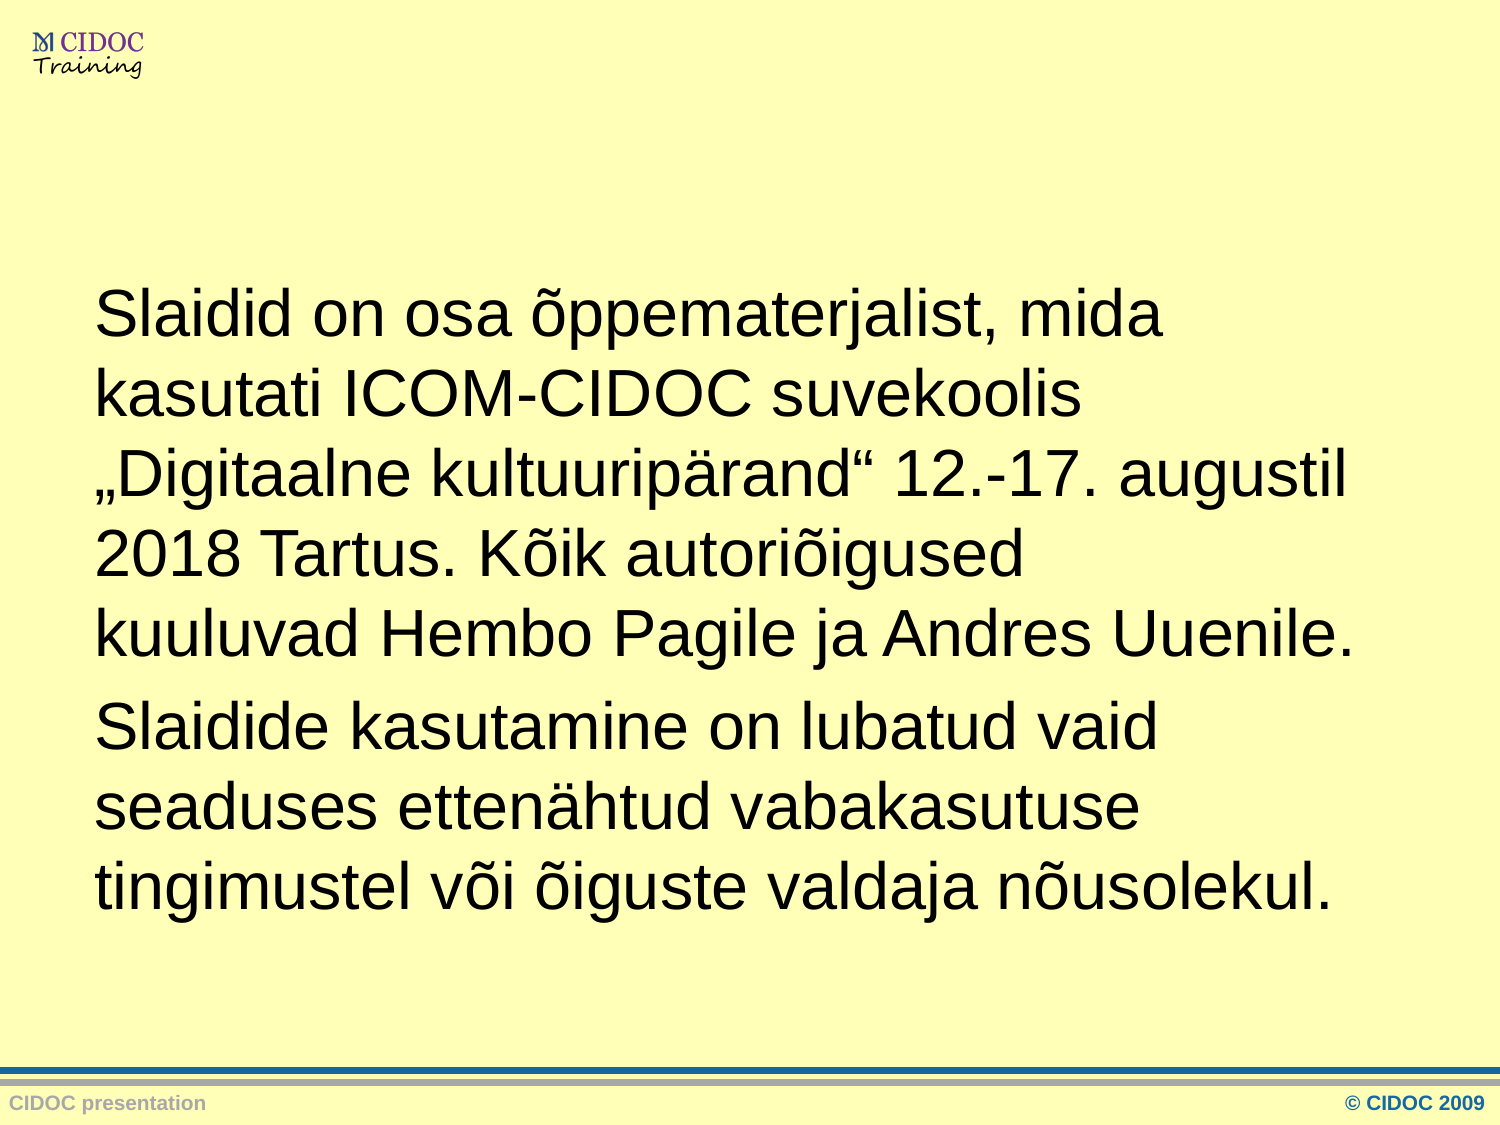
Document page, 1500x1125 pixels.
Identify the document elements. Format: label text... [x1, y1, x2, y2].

list Slaidid on osa õppematerjalist, mida kasutati ICOM-CIDOC suvekoolis „Digitaalne kultuuripärand“ 12.-17. augustil 2018 Tartus. Kõik autoriõigused kuuluvad Hembo Pagile ja Andres Uuenile. Slaidide kasutamine on lubatud vaid seaduses ettenähtud vabakasutuse tingimustel või õiguste valdaja nõusolekul. [75, 262, 1425, 1005]
picture [32, 32, 145, 81]
